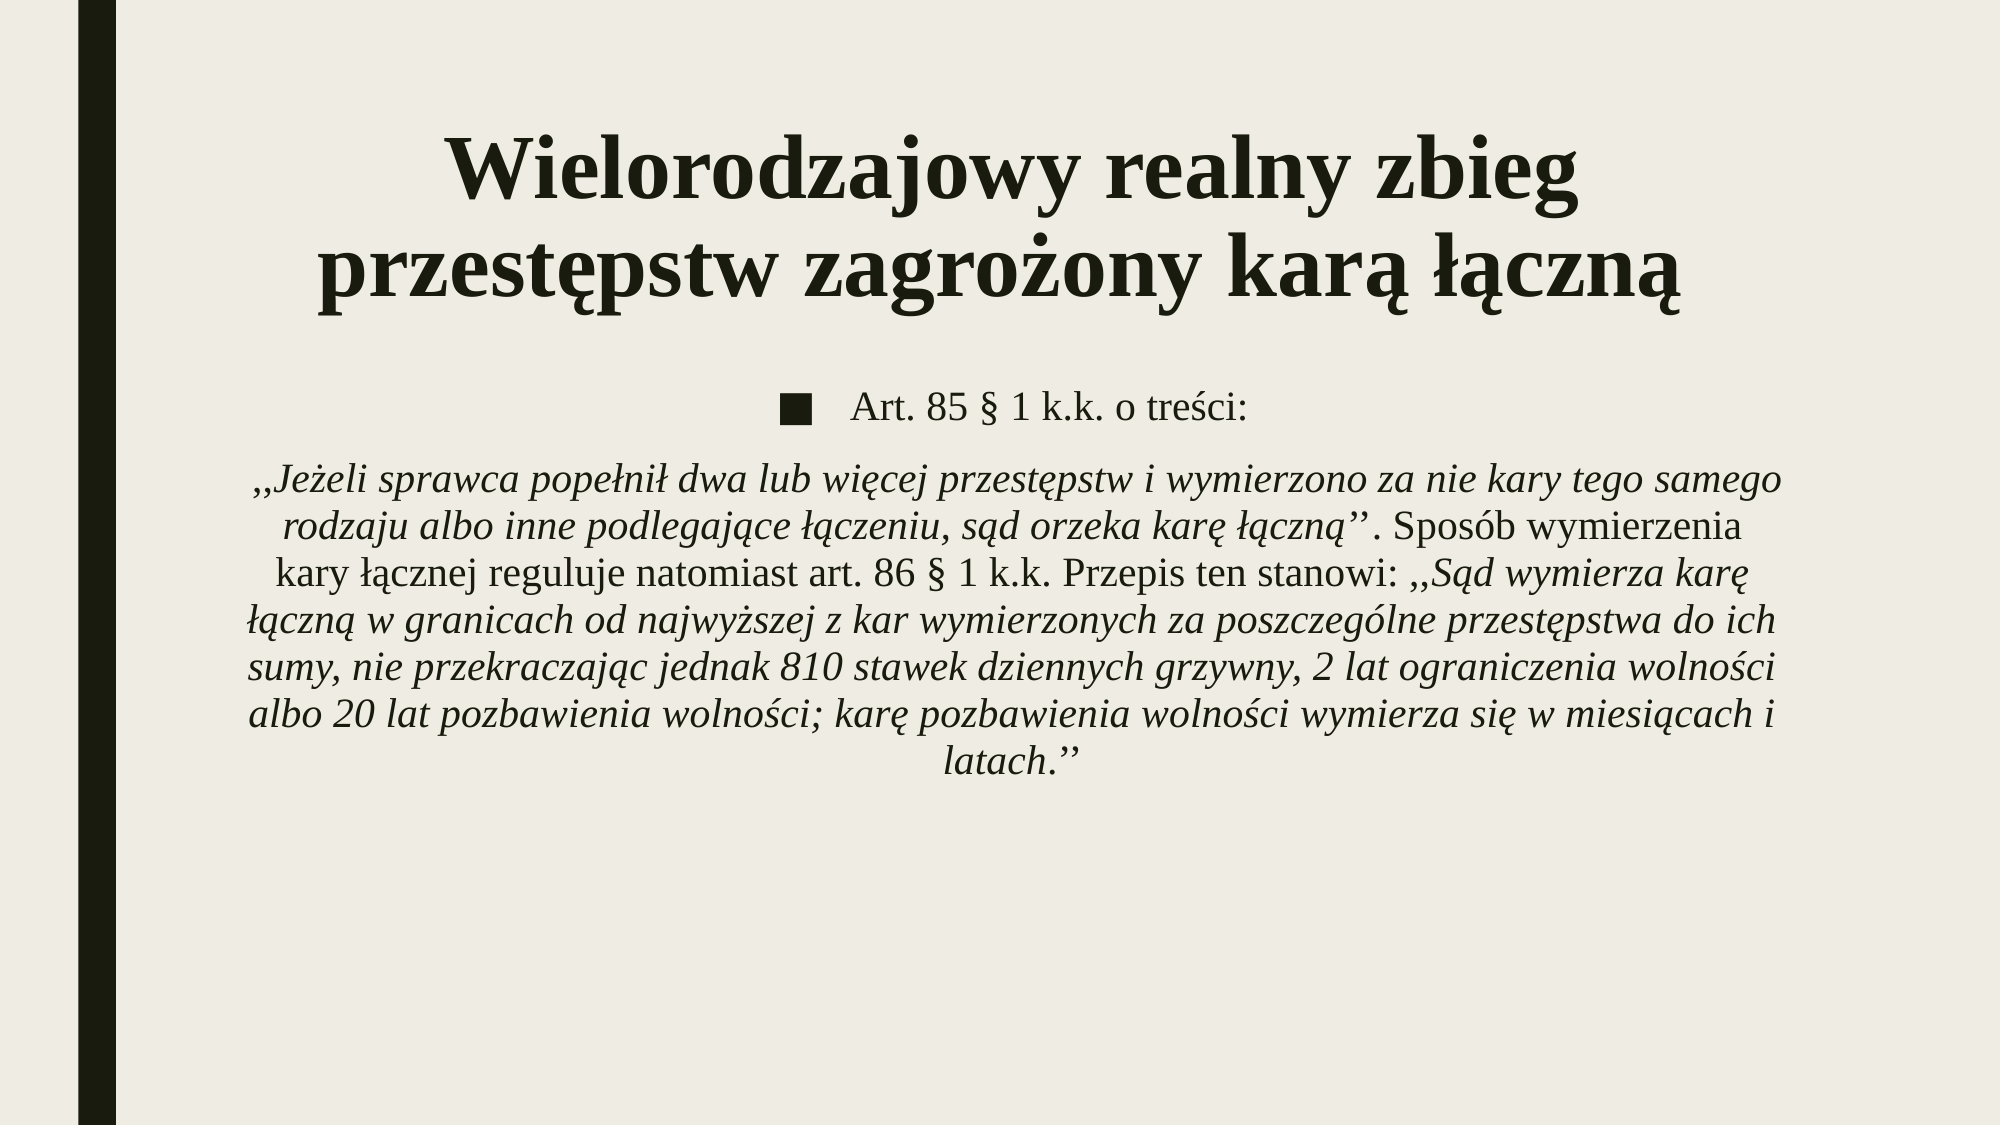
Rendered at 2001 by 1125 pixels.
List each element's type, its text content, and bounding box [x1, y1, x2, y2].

title Wielorodzajowy realny zbieg przestępstw zagrożony karą łączną [225, 112, 1800, 357]
list Art. 85 § 1 k.k. o treści: ,,Jeżeli sprawca popełnił dwa lub więcej przestępstw i wymierzono za nie kary tego samego rodzaju albo inne podlegające łączeniu, sąd orzeka karę łączną’’. Sposób wymierzenia kary łącznej reguluje natomiast art. 86 § 1 k.k. Przepis ten stanowi: ,,Sąd wymierza karę łączną w granicach od najwyższej z kar wymierzonych za poszczególne przestępstwa do ich sumy, nie przekraczając jednak 810 stawek dziennych grzywny, 2 lat ograniczenia wolności albo 20 lat pozbawienia wolności; karę pozbawienia wolności wymierza się w miesiącach i latach.’’ [225, 375, 1800, 963]
